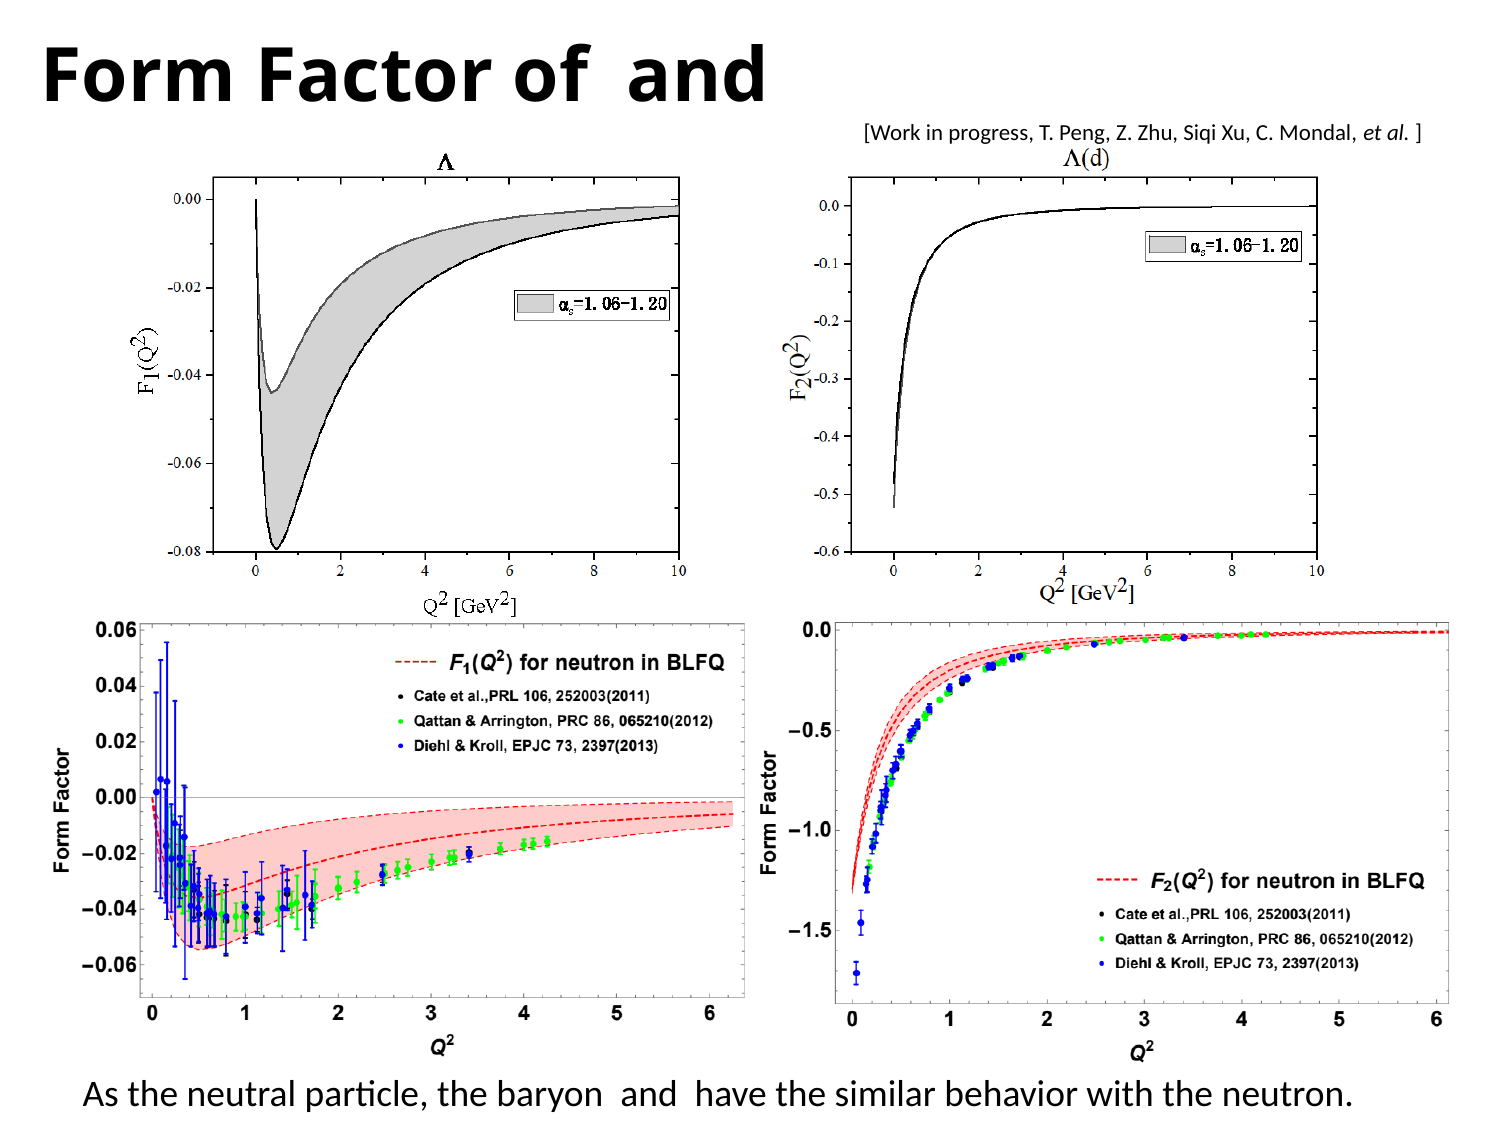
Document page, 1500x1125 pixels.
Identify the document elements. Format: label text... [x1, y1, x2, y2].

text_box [91, 116, 729, 617]
picture [757, 617, 1450, 1068]
text_box [Work in progress, T. Peng, Z. Zhu, Siqi Xu, C. Mondal, et al. ] [848, 110, 1464, 153]
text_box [729, 116, 1411, 639]
picture [50, 617, 745, 1063]
